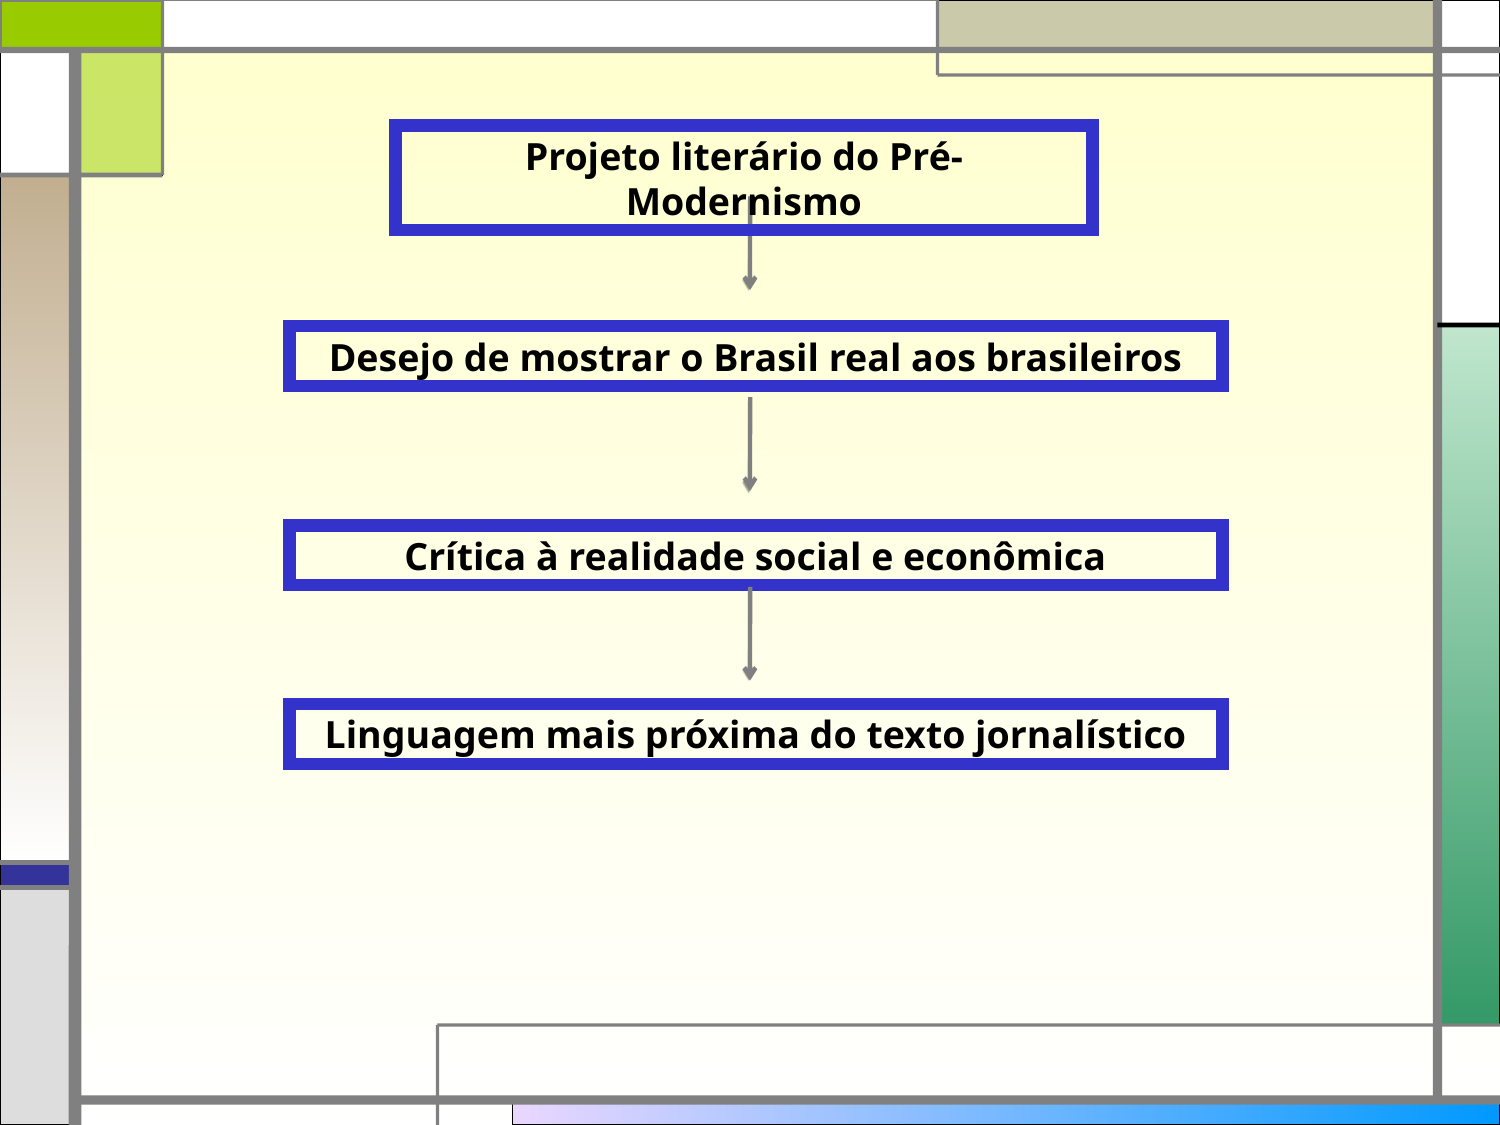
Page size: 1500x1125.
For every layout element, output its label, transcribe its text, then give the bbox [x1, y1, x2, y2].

text_box Desejo de mostrar o Brasil real aos brasileiros [289, 326, 1223, 386]
text_box Linguagem mais próxima do texto jornalístico [289, 704, 1223, 764]
text_box Projeto literário do Pré-Modernismo [395, 125, 1093, 231]
text_box Crítica à realidade social e econômica [289, 525, 1223, 586]
